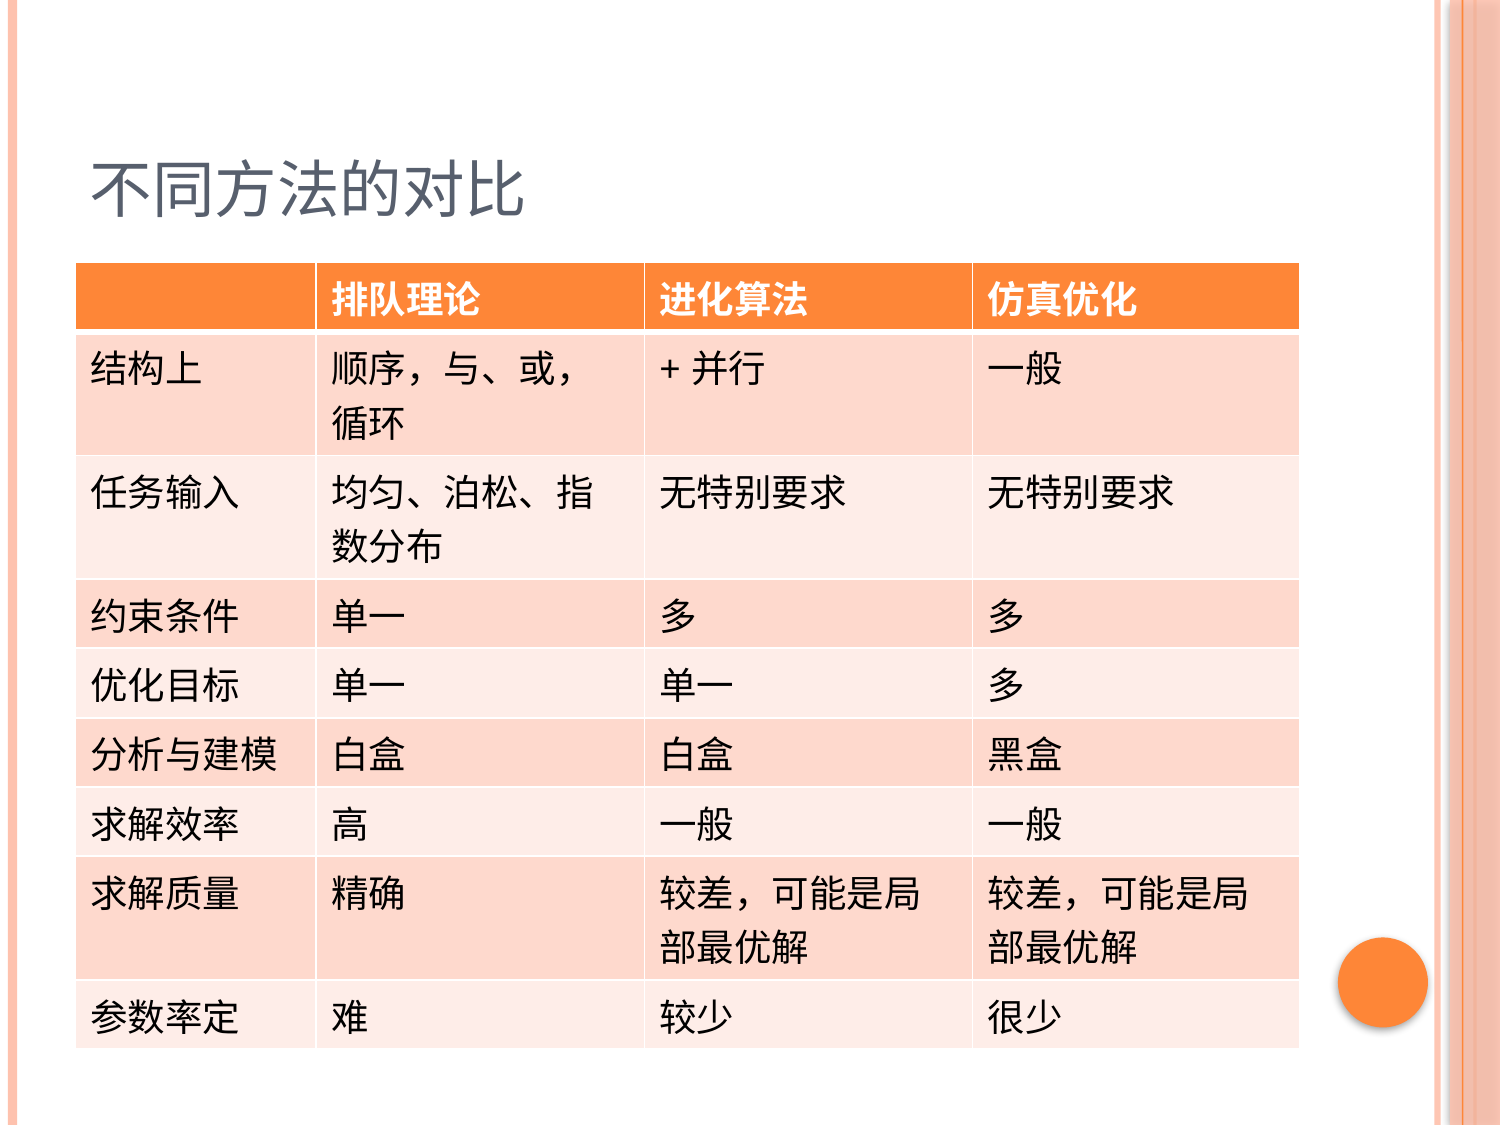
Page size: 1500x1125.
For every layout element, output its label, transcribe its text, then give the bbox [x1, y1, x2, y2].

table_cell 多 [973, 649, 1299, 717]
table_cell 一般 [973, 788, 1299, 855]
table_cell 均匀、泊松、指数分布 [317, 456, 644, 578]
table_cell 较少 [645, 981, 972, 1048]
table_header 仿真优化 [973, 263, 1299, 329]
table_cell 白盒 [645, 719, 972, 786]
table_cell 无特别要求 [645, 456, 972, 578]
table_cell 顺序，与、或，循环 [317, 335, 644, 455]
title 不同方法的对比 [75, 45, 1300, 233]
table_cell 参数率定 [76, 981, 315, 1048]
table_cell 难 [317, 981, 644, 1048]
table_cell 求解效率 [76, 788, 315, 855]
table_cell 白盒 [317, 719, 644, 786]
table_cell 较差，可能是局部最优解 [973, 857, 1299, 979]
table_cell 结构上 [76, 335, 315, 455]
table_cell 单一 [645, 649, 972, 717]
table_cell 多 [973, 580, 1299, 647]
table_cell 黑盒 [973, 719, 1299, 786]
table_cell 求解质量 [76, 857, 315, 979]
table_cell 单一 [317, 649, 644, 717]
table_cell 一般 [973, 335, 1299, 455]
table_cell 分析与建模 [76, 719, 315, 786]
table_cell 约束条件 [76, 580, 315, 647]
table_cell 无特别要求 [973, 456, 1299, 578]
table_cell 一般 [645, 788, 972, 855]
table_cell 单一 [317, 580, 644, 647]
table_cell 很少 [973, 981, 1299, 1048]
table_header 进化算法 [645, 263, 972, 329]
table_cell +并行 [645, 335, 972, 455]
table_cell 优化目标 [76, 649, 315, 717]
table_cell 高 [317, 788, 644, 855]
table_cell 较差，可能是局部最优解 [645, 857, 972, 979]
table_cell 任务输入 [76, 456, 315, 578]
table_header 排队理论 [317, 263, 644, 329]
table_header [76, 263, 315, 329]
table_cell 精确 [317, 857, 644, 979]
table_cell 多 [645, 580, 972, 647]
